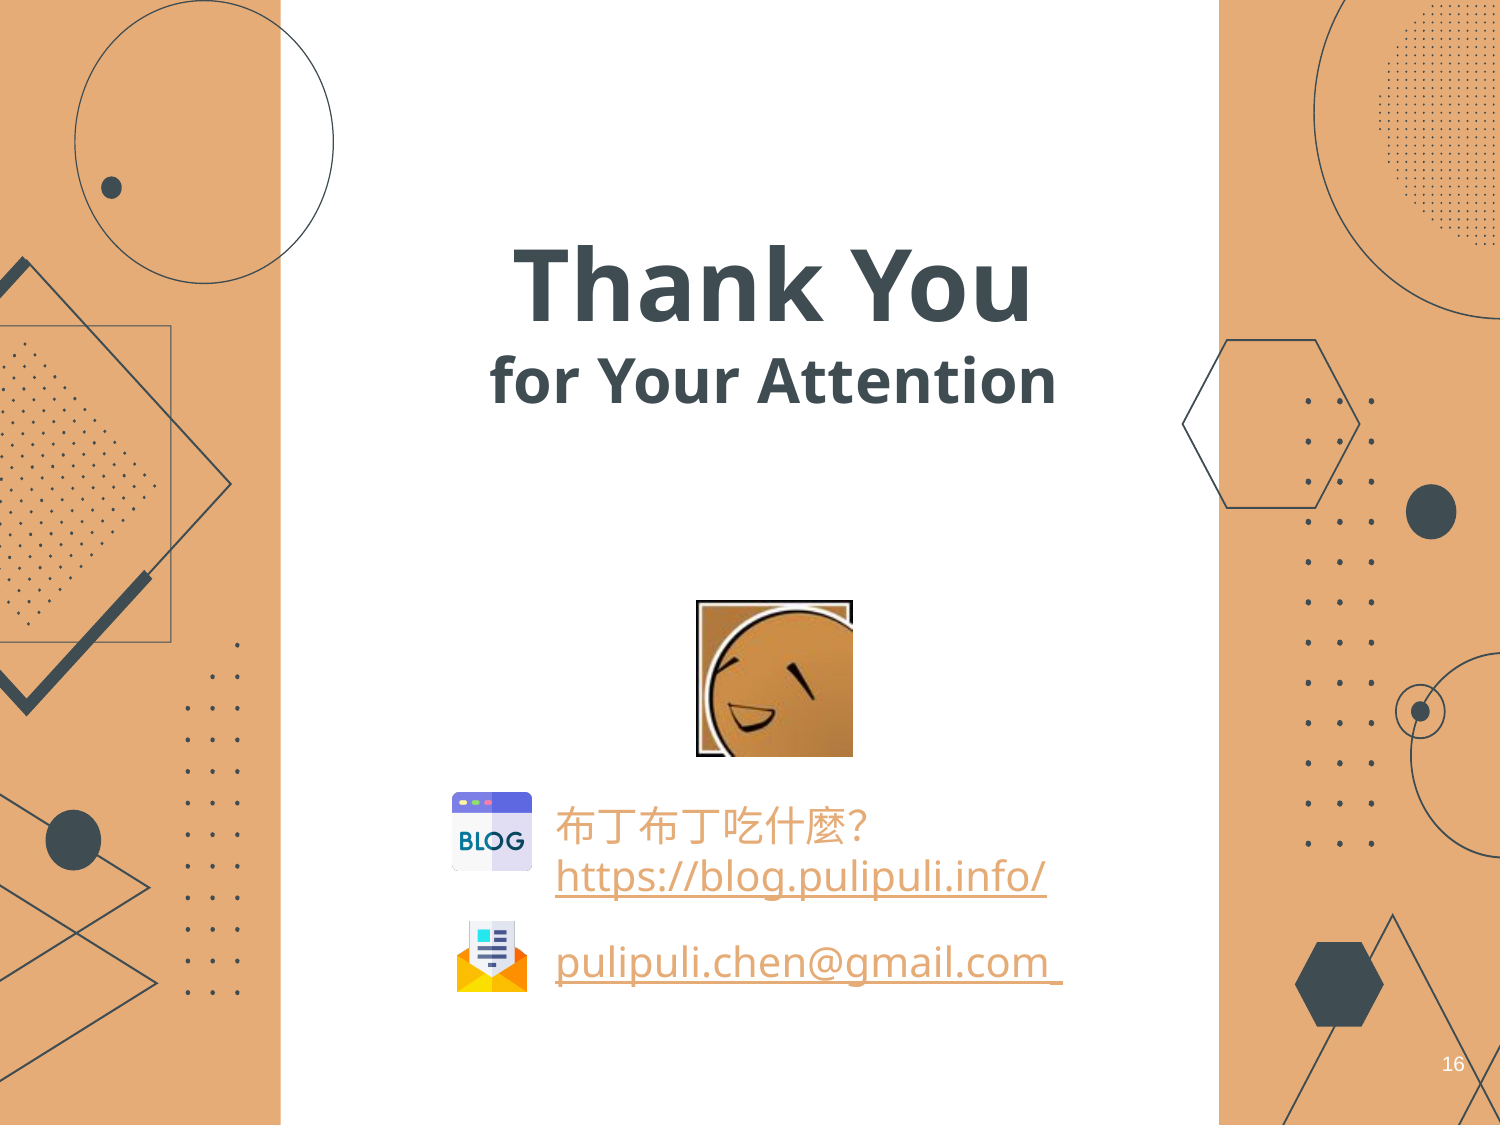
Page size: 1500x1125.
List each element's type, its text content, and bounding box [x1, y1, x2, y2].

picture [696, 600, 853, 757]
picture [452, 792, 532, 872]
picture [456, 921, 528, 992]
title Thank You for Your Attention [374, 206, 1175, 332]
text_box 布丁布丁吃什麼？ https://blog.pulipuli.info/ pulipuli.chen@gmail.com [465, 784, 1084, 1028]
